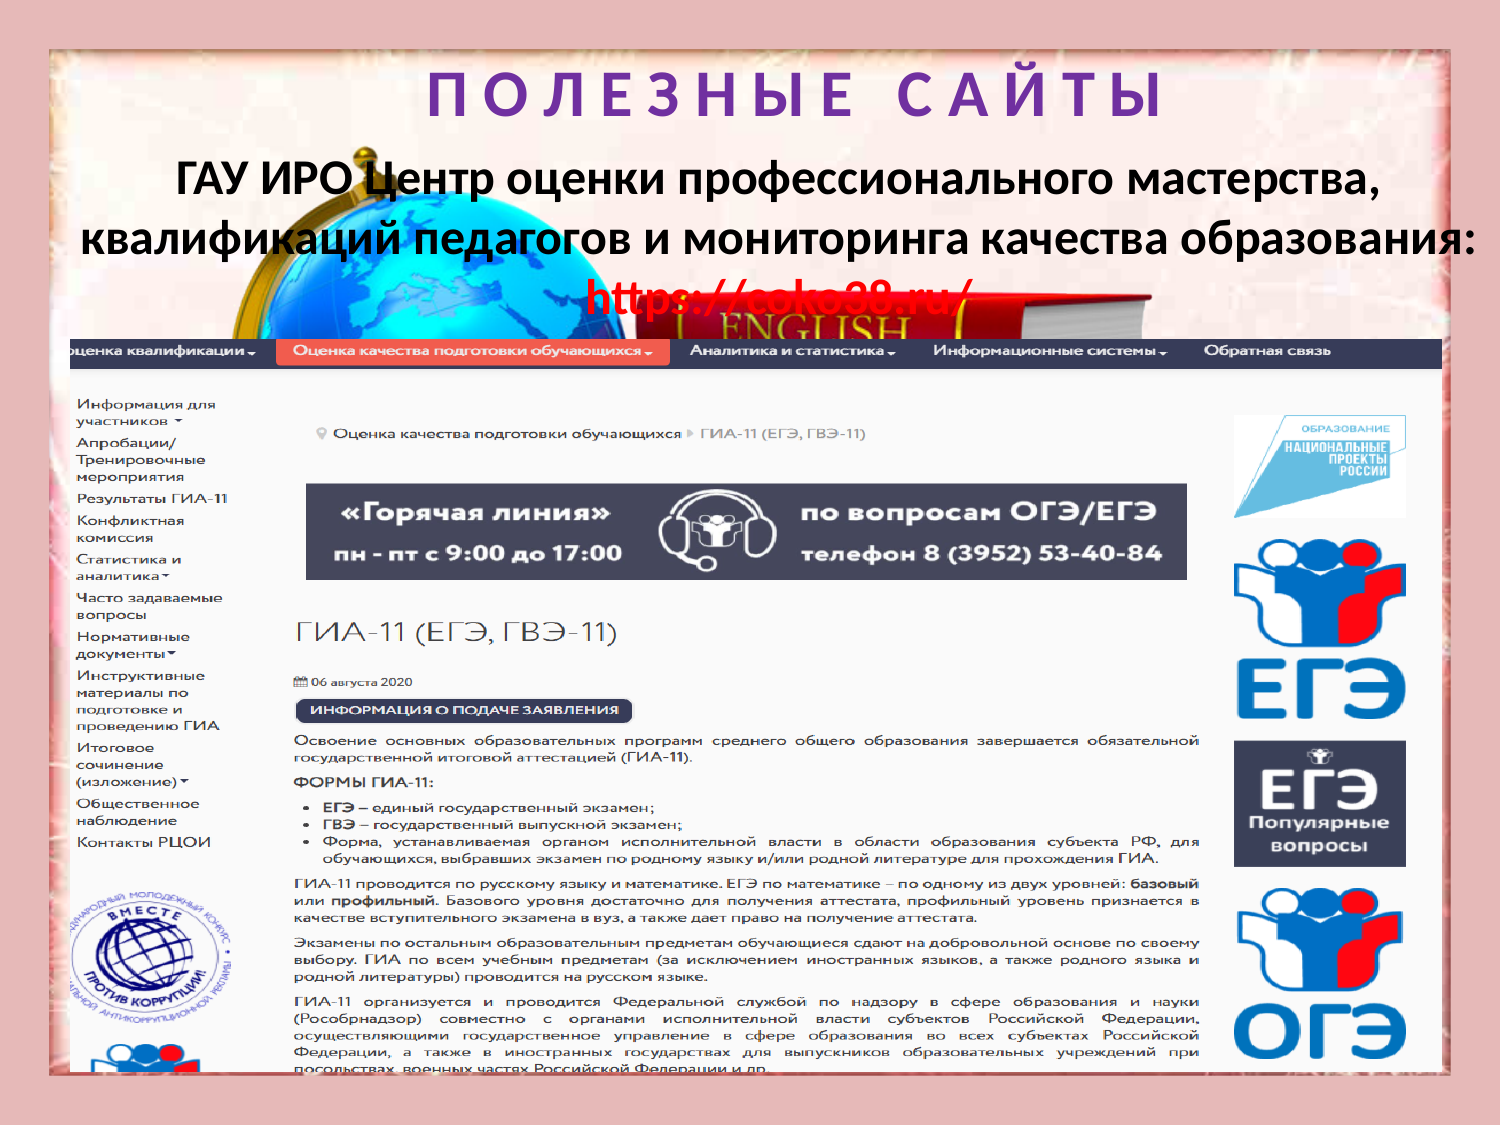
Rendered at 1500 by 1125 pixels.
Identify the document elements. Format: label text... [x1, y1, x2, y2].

picture [50, 50, 1450, 1075]
picture [1179, 50, 1450, 137]
text_box ГАУ ИРО Центр оценки профессионального мастерства, квалификаций педагогов и мониторинга качества образования: https://coko38.ru/ [58, 137, 1500, 452]
text_box П О Л Е З Н Ы Е С А Й Т Ы [411, 42, 1179, 137]
